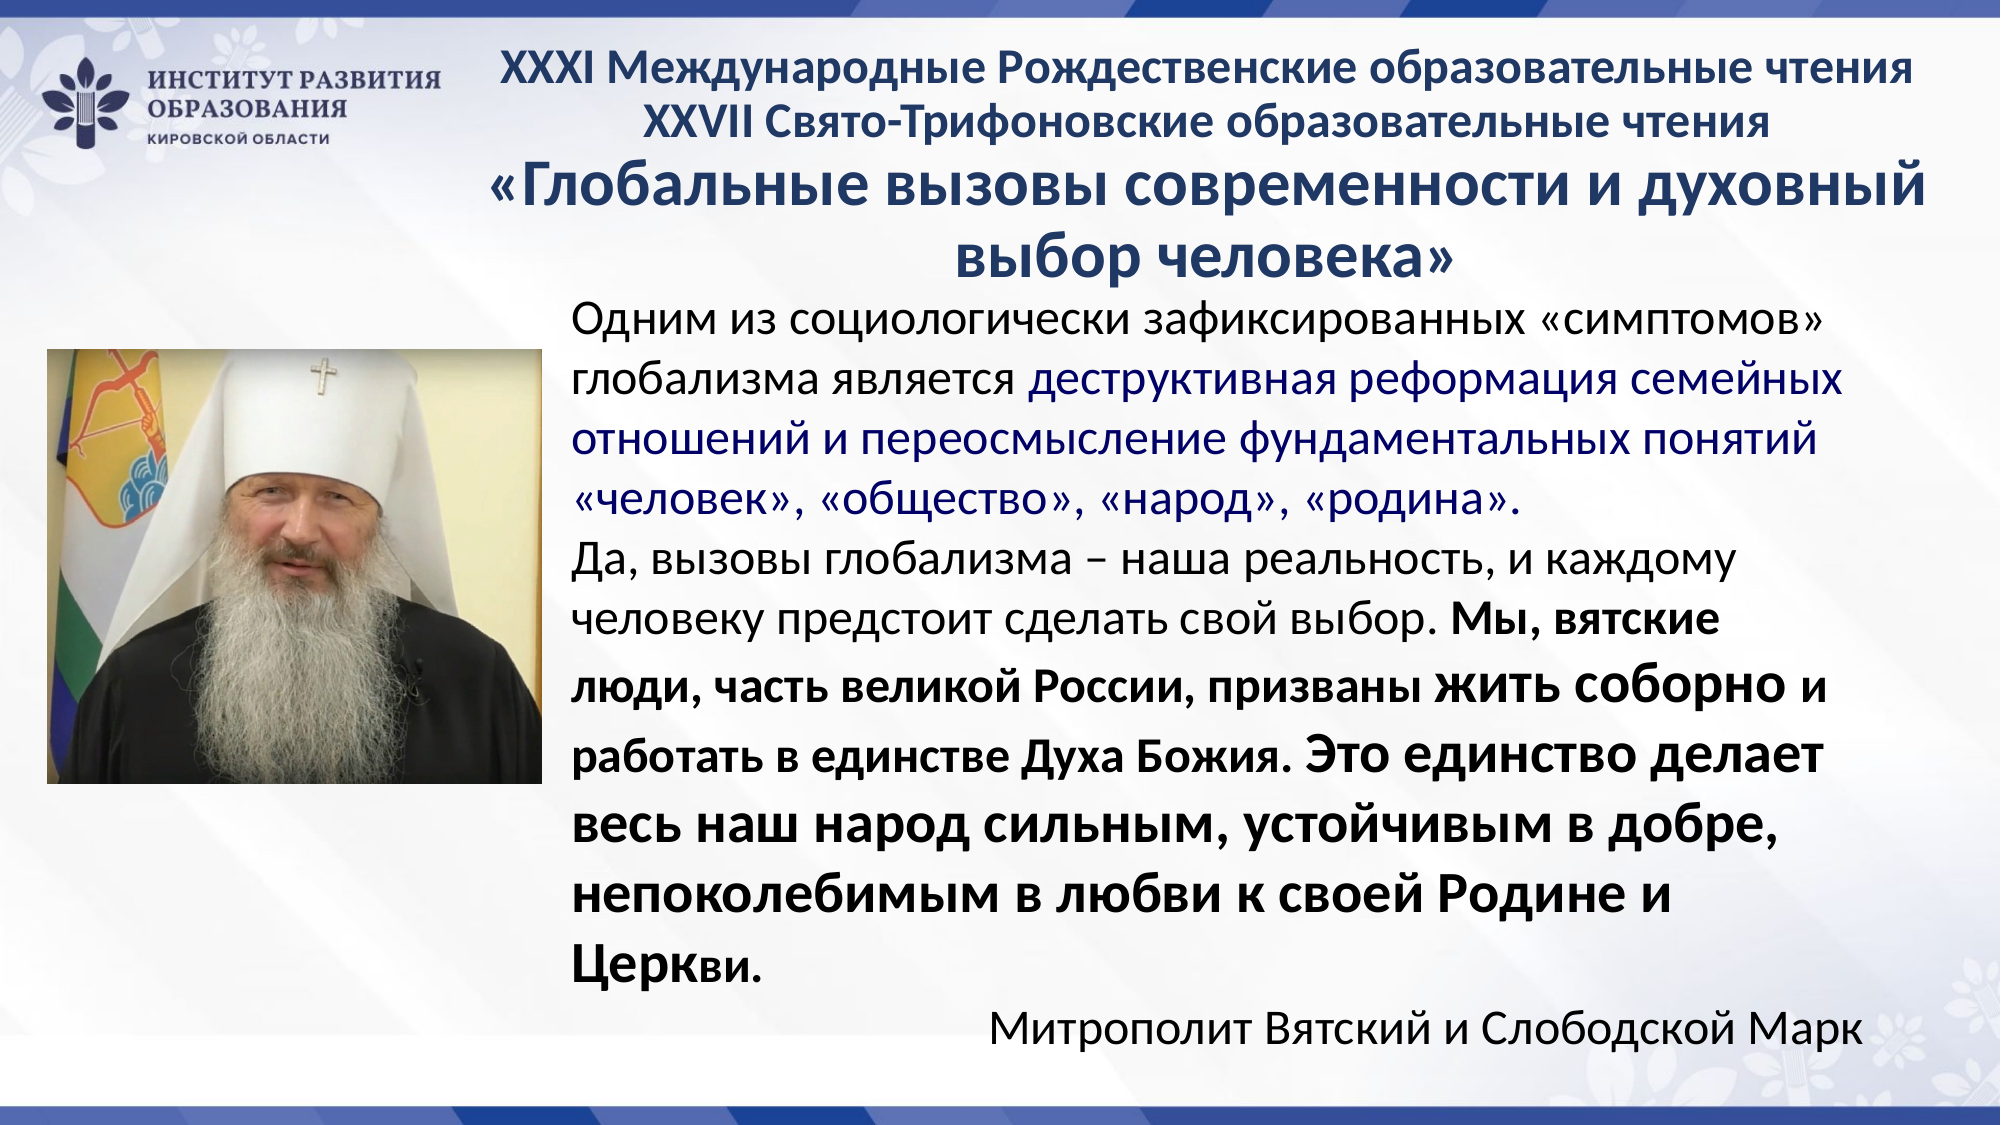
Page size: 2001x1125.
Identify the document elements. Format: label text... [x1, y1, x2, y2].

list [47, 349, 542, 784]
title XXХI Международные Рождественские образовательные чтения XXVII Свято-Трифоновские образовательные чтения «Глобальные вызовы современности и духовный выбор человека» [452, 57, 1963, 275]
picture [0, 0, 2000, 1125]
text_box Одним из социологически зафиксированных «симптомов» глобализма является деструктивная реформация семейных отношений и переосмысление фундаментальных понятий «человек», «общество», «народ», «родина». Да, вызовы глобализма – наша реальность, и каждому человеку предстоит сделать свой выбор. Мы, вятские люди, часть великой России, призваны жить соборно и работать в единстве Духа Божия. Это единство делает весь наш народ сильным, устойчивым в добре, непоколебимым в любви к своей Родине и Церкви. Митрополит Вятский и Слободской Марк [556, 277, 1880, 1107]
